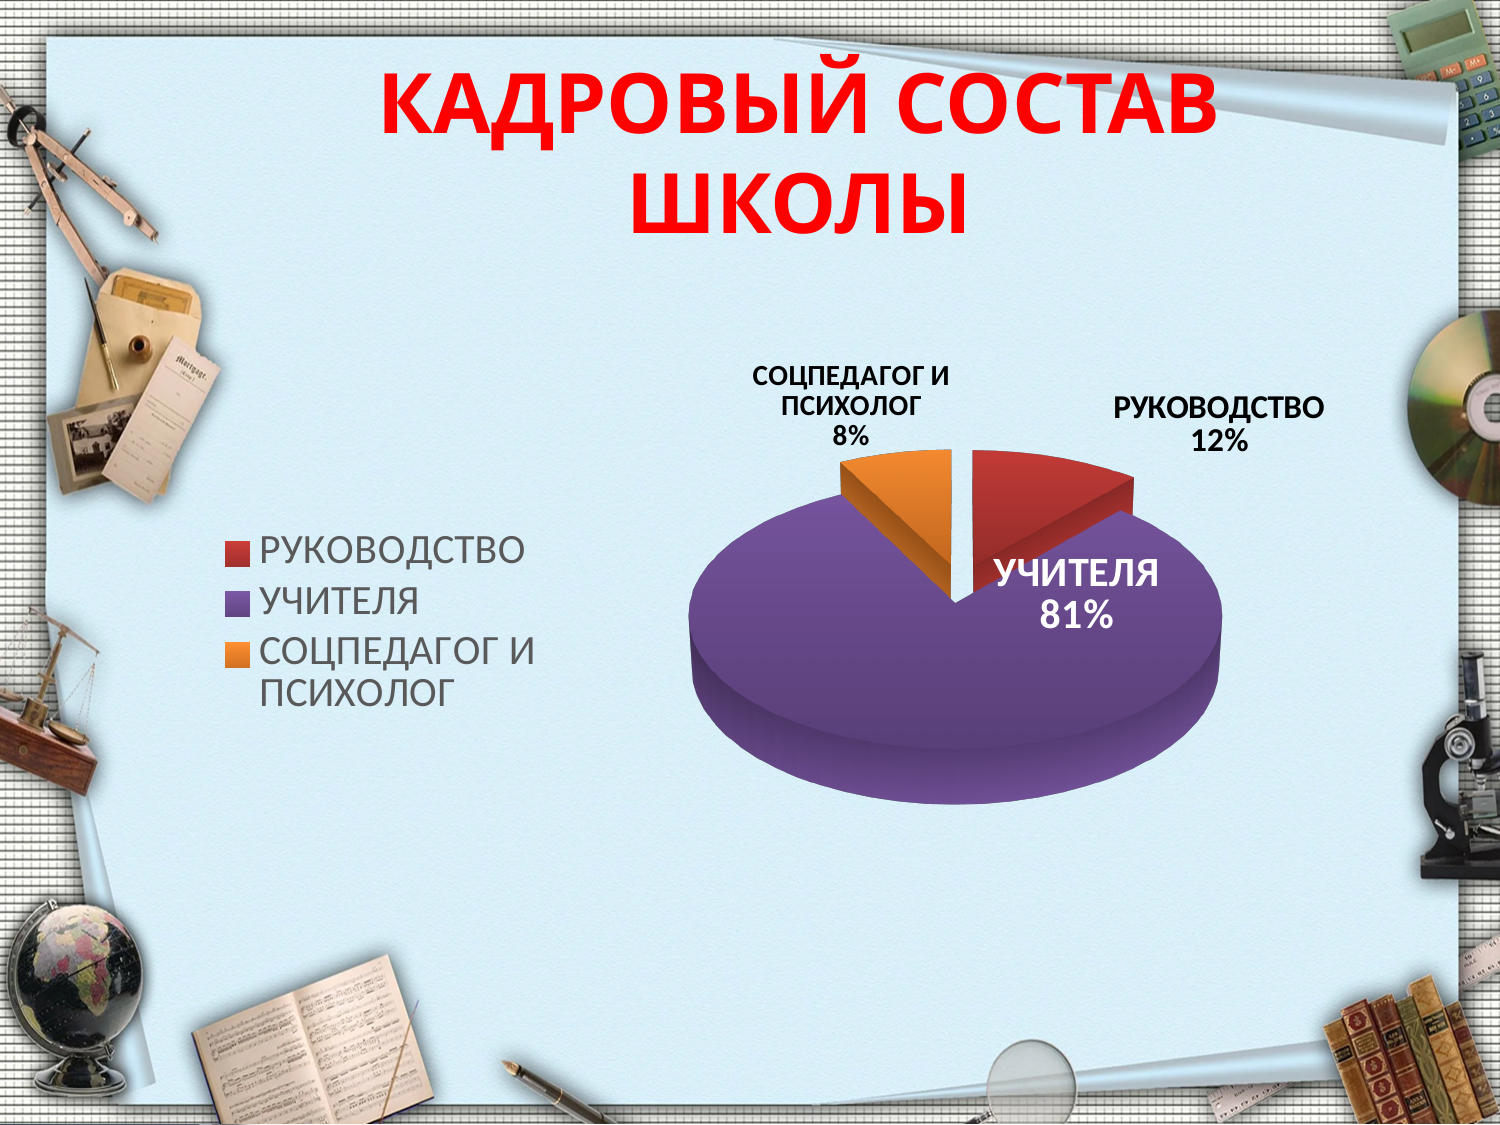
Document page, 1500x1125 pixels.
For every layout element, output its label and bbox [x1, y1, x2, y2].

chart [198, 252, 1402, 998]
picture [0, 0, 1500, 1125]
